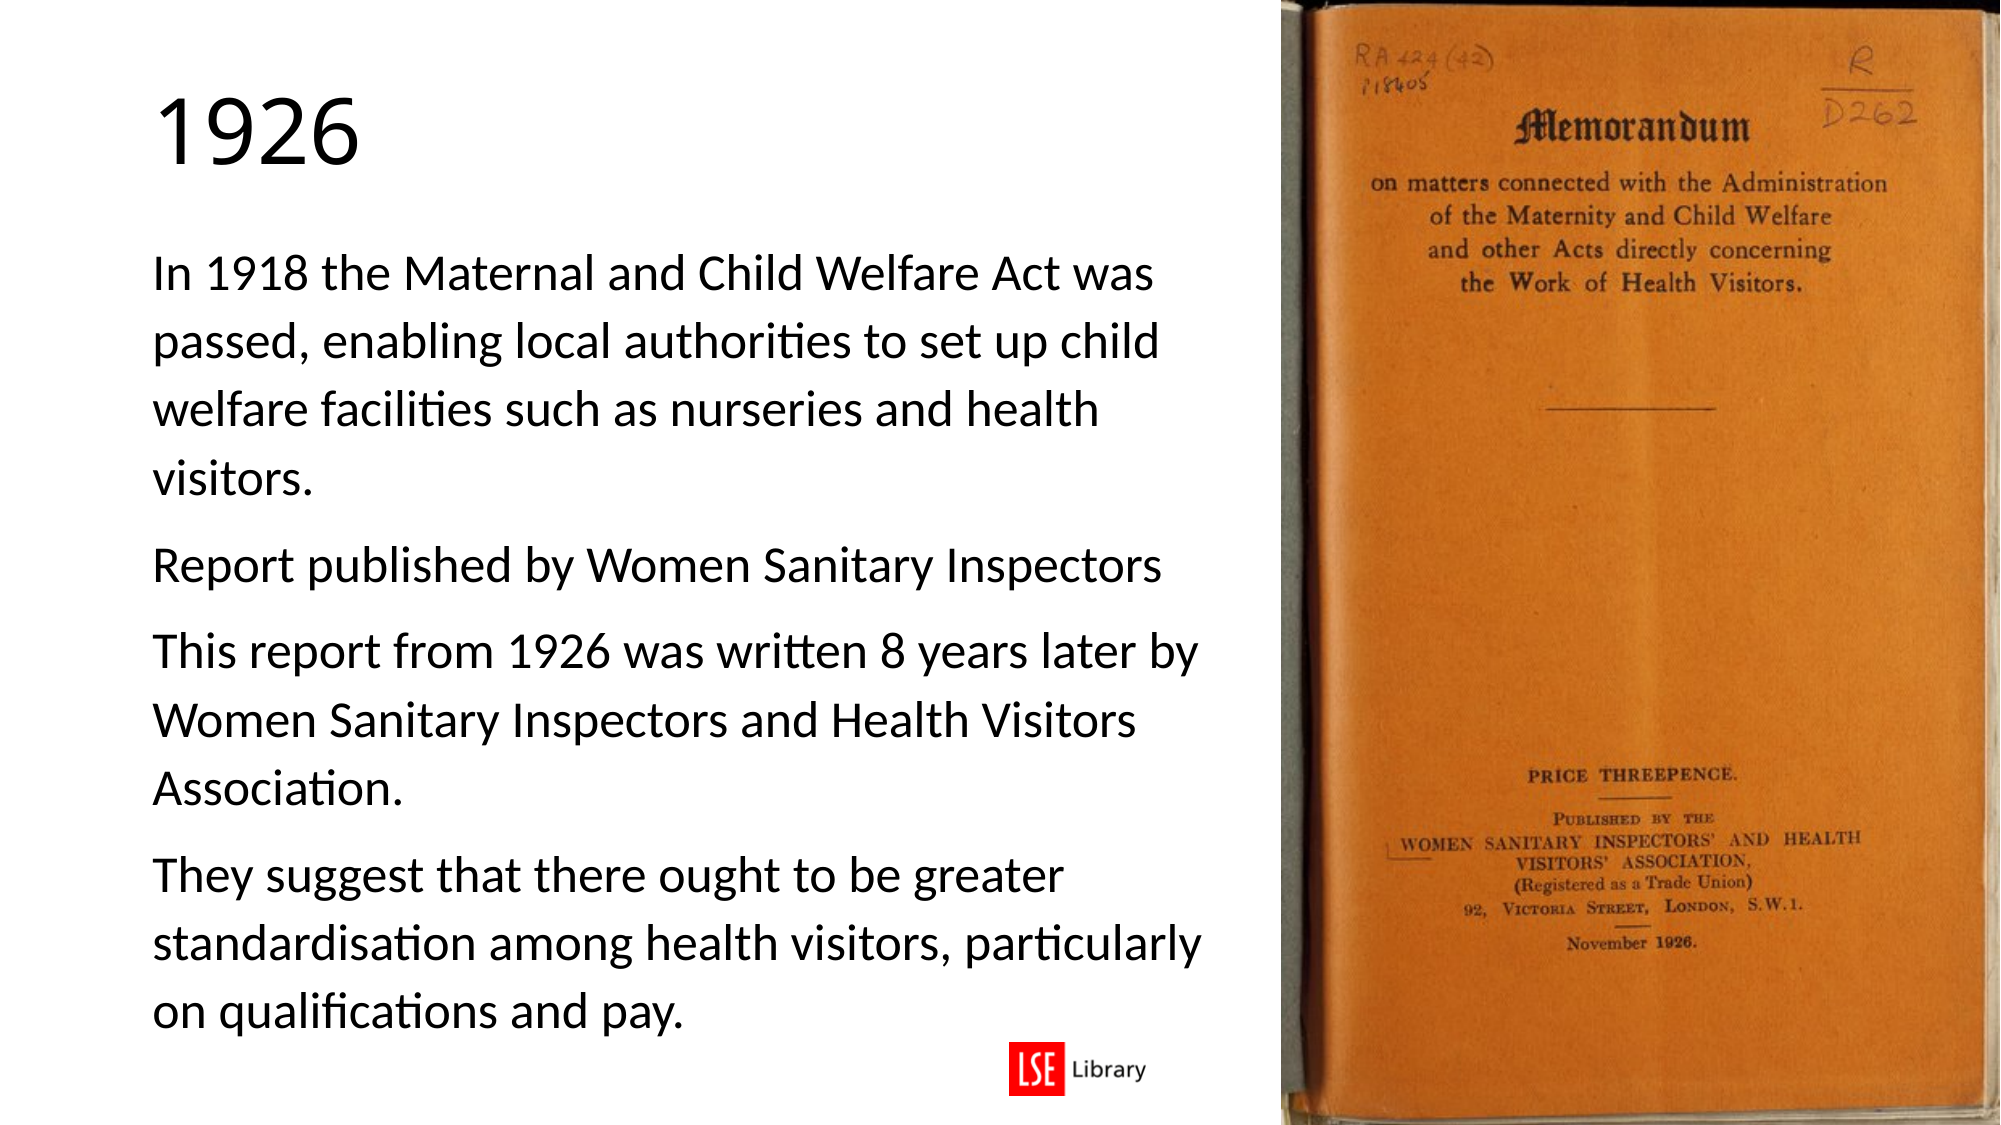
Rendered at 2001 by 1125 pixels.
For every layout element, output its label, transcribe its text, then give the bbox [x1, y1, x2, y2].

title 1926 [137, 44, 1148, 224]
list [1281, 0, 2000, 1125]
list In 1918 the Maternal and Child Welfare Act was passed, enabling local authorities to set up child welfare facilities such as nurseries and health visitors. Report published by Women Sanitary Inspectors This report from 1926 was written 8 years later by Women Sanitary Inspectors and Health Visitors Association. They suggest that there ought to be greater standardisation among health visitors, particularly on qualifications and pay. [137, 224, 1242, 1054]
picture [1009, 1042, 1146, 1096]
